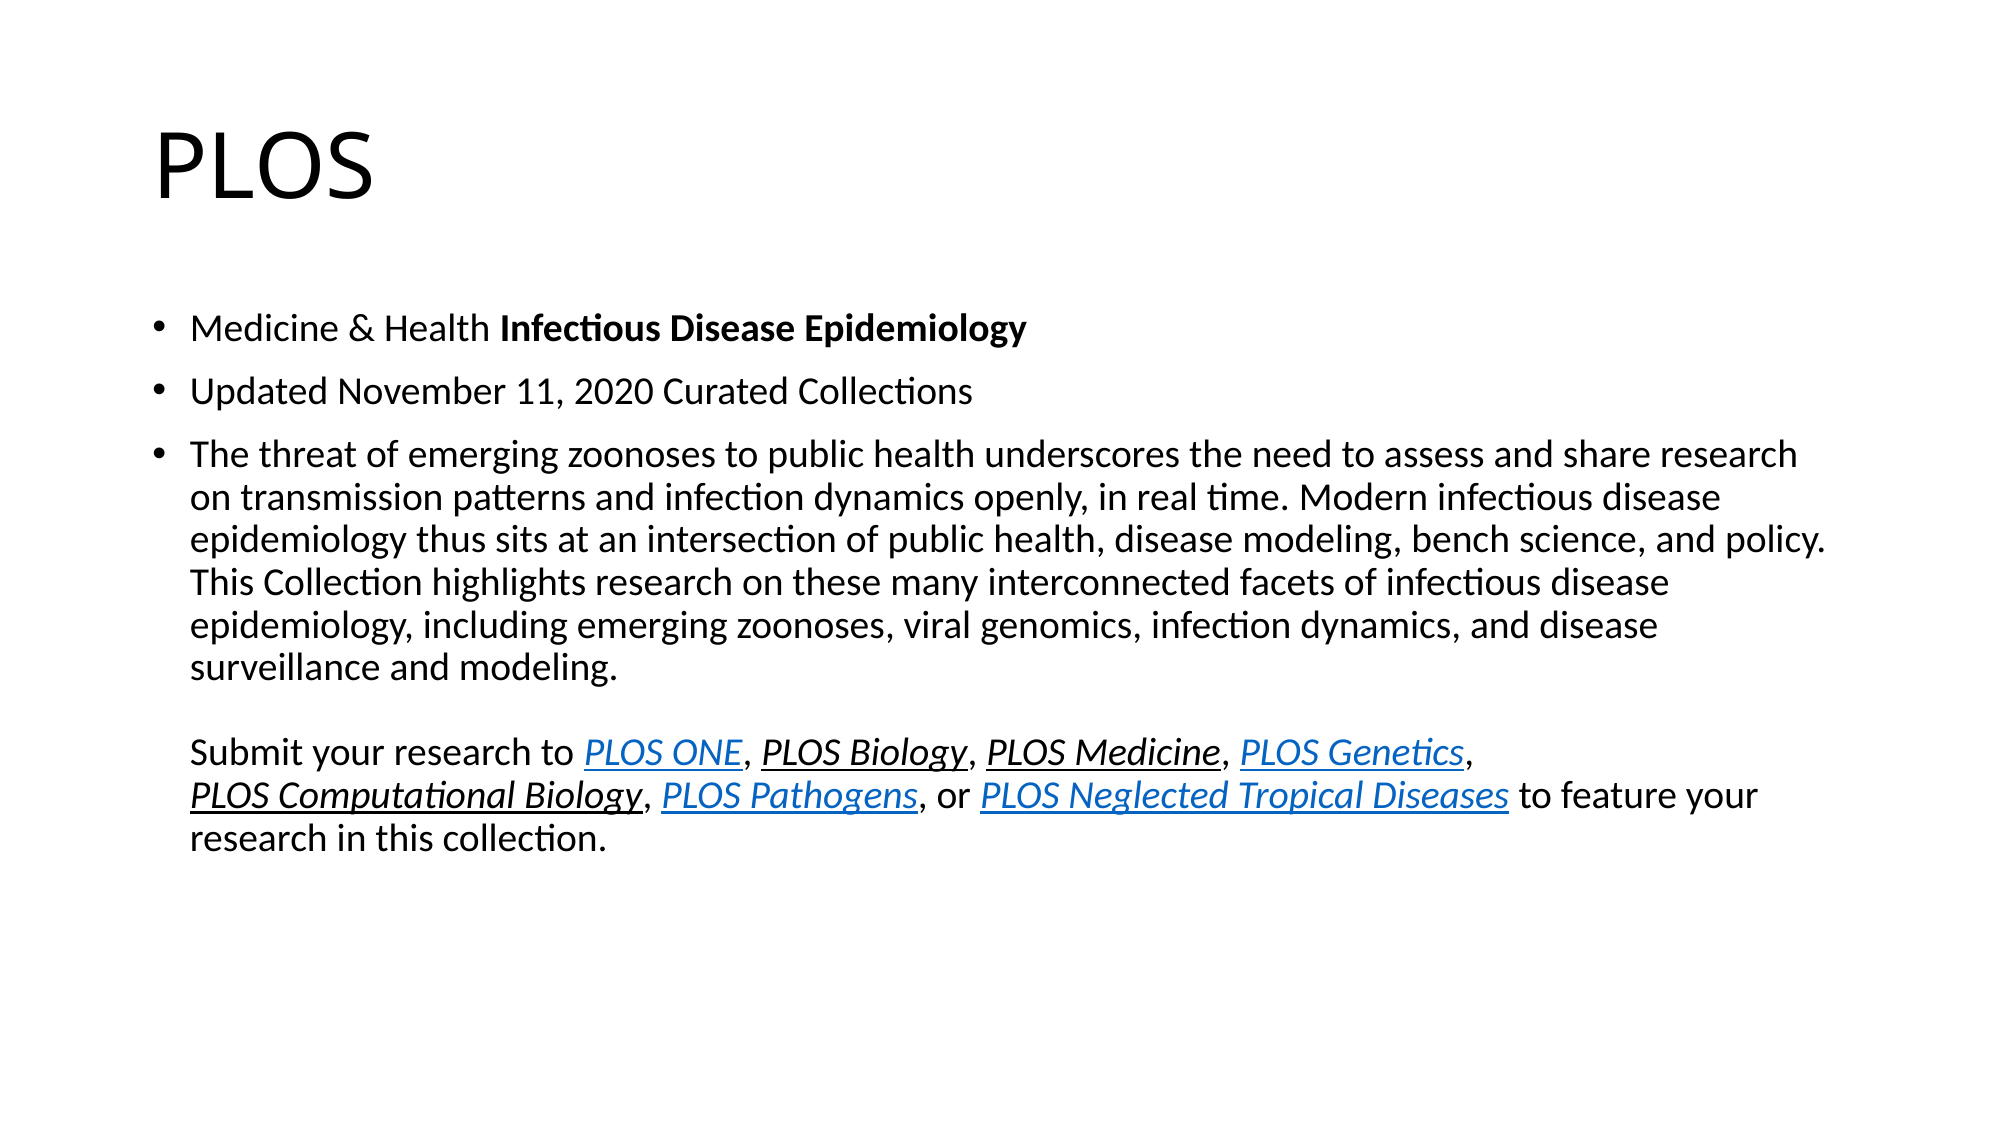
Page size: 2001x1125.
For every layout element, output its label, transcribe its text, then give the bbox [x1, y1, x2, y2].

list Medicine & Health Infectious Disease Epidemiology Updated November 11, 2020 Curated Collections The threat of emerging zoonoses to public health underscores the need to assess and share research on transmission patterns and infection dynamics openly, in real time. Modern infectious disease epidemiology thus sits at an intersection of public health, disease modeling, bench science, and policy. This Collection highlights research on these many interconnected facets of infectious disease epidemiology, including emerging zoonoses, viral genomics, infection dynamics, and disease surveillance and modeling. Submit your research to PLOS ONE, PLOS Biology, PLOS Medicine, PLOS Genetics, PLOS Computational Biology, PLOS Pathogens, or PLOS Neglected Tropical Diseases to feature your research in this collection. [137, 299, 1863, 1014]
title PLOS [137, 59, 1863, 278]
